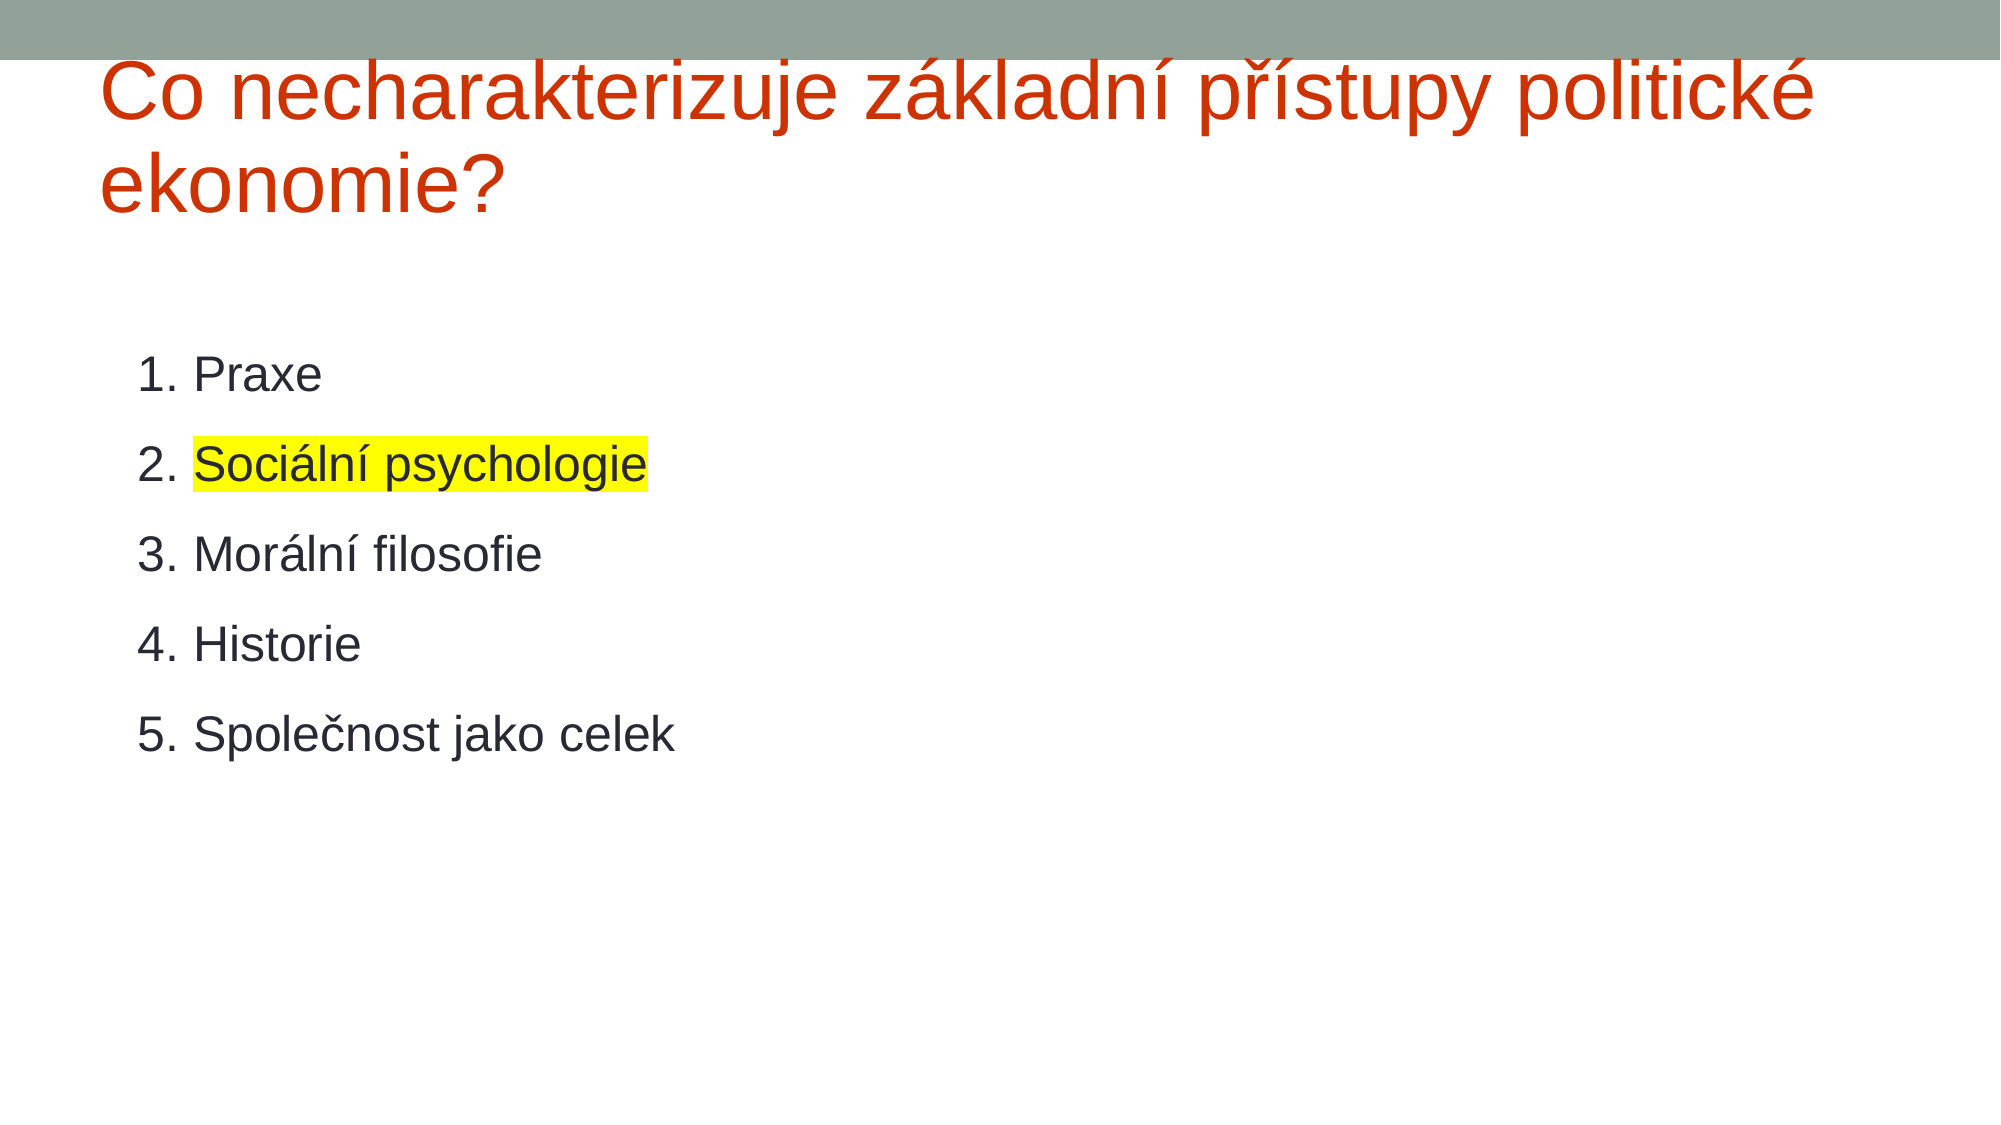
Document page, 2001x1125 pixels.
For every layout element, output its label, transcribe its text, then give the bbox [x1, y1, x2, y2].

list 1. Praxe 2. Sociální psychologie 3. Morální filosofie 4. Historie 5. Společnost jako celek [99, 307, 1900, 1063]
title Co necharakterizuje základní přístupy politické ekonomie? [99, 44, 1900, 233]
